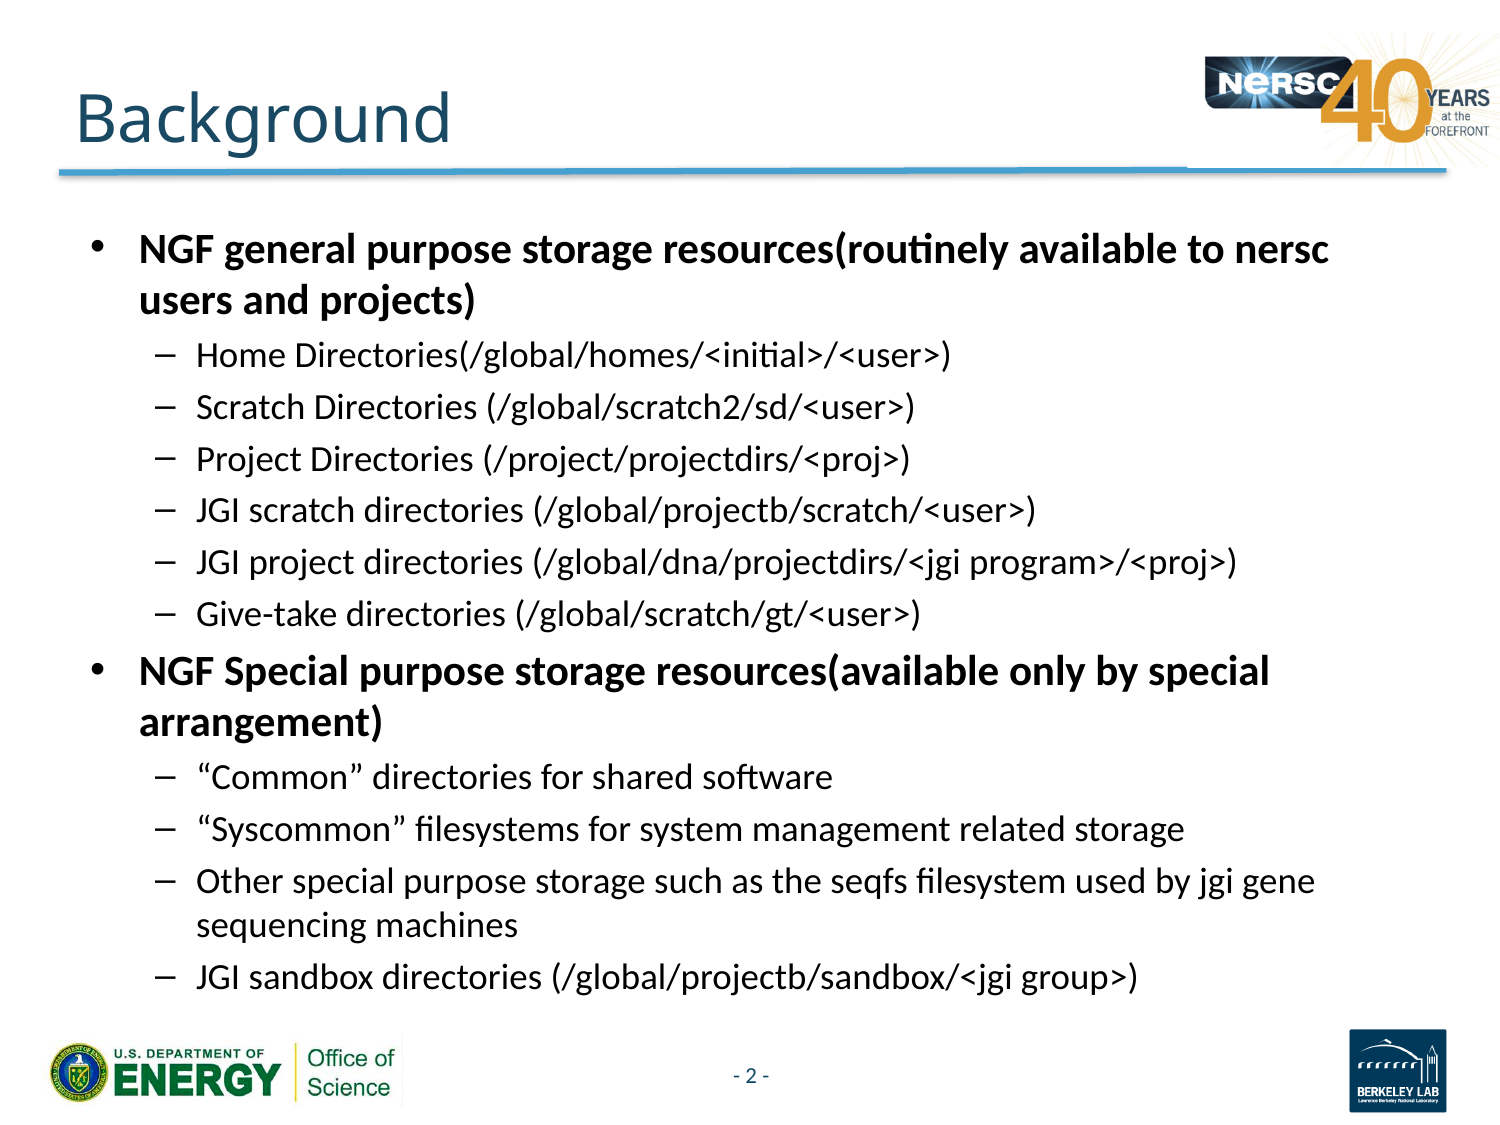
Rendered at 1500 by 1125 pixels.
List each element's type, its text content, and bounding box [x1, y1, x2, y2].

slide_number - 2 - [675, 1044, 828, 1105]
picture [1349, 1029, 1447, 1113]
picture [40, 1029, 403, 1113]
list NGF general purpose storage resources(routinely available to nersc users and projects) Home Directories(/global/homes/<initial>/<user>) Scratch Directories (/global/scratch2/sd/<user>) Project Directories (/project/projectdirs/<proj>) JGI scratch directories (/global/projectb/scratch/<user>) JGI project directories (/global/dna/projectdirs/<jgi program>/<proj>) Give-take directories (/global/scratch/gt/<user>) NGF Special purpose storage resources(available only by special arrangement) “Common” directories for shared software “Syscommon” filesystems for system management related storage Other special purpose storage such as the seqfs filesystem used by jgi gene sequencing machines JGI sandbox directories (/global/projectb/sandbox/<jgi group>) [75, 212, 1425, 1005]
title Background [59, 29, 1178, 156]
picture [1187, 29, 1500, 168]
